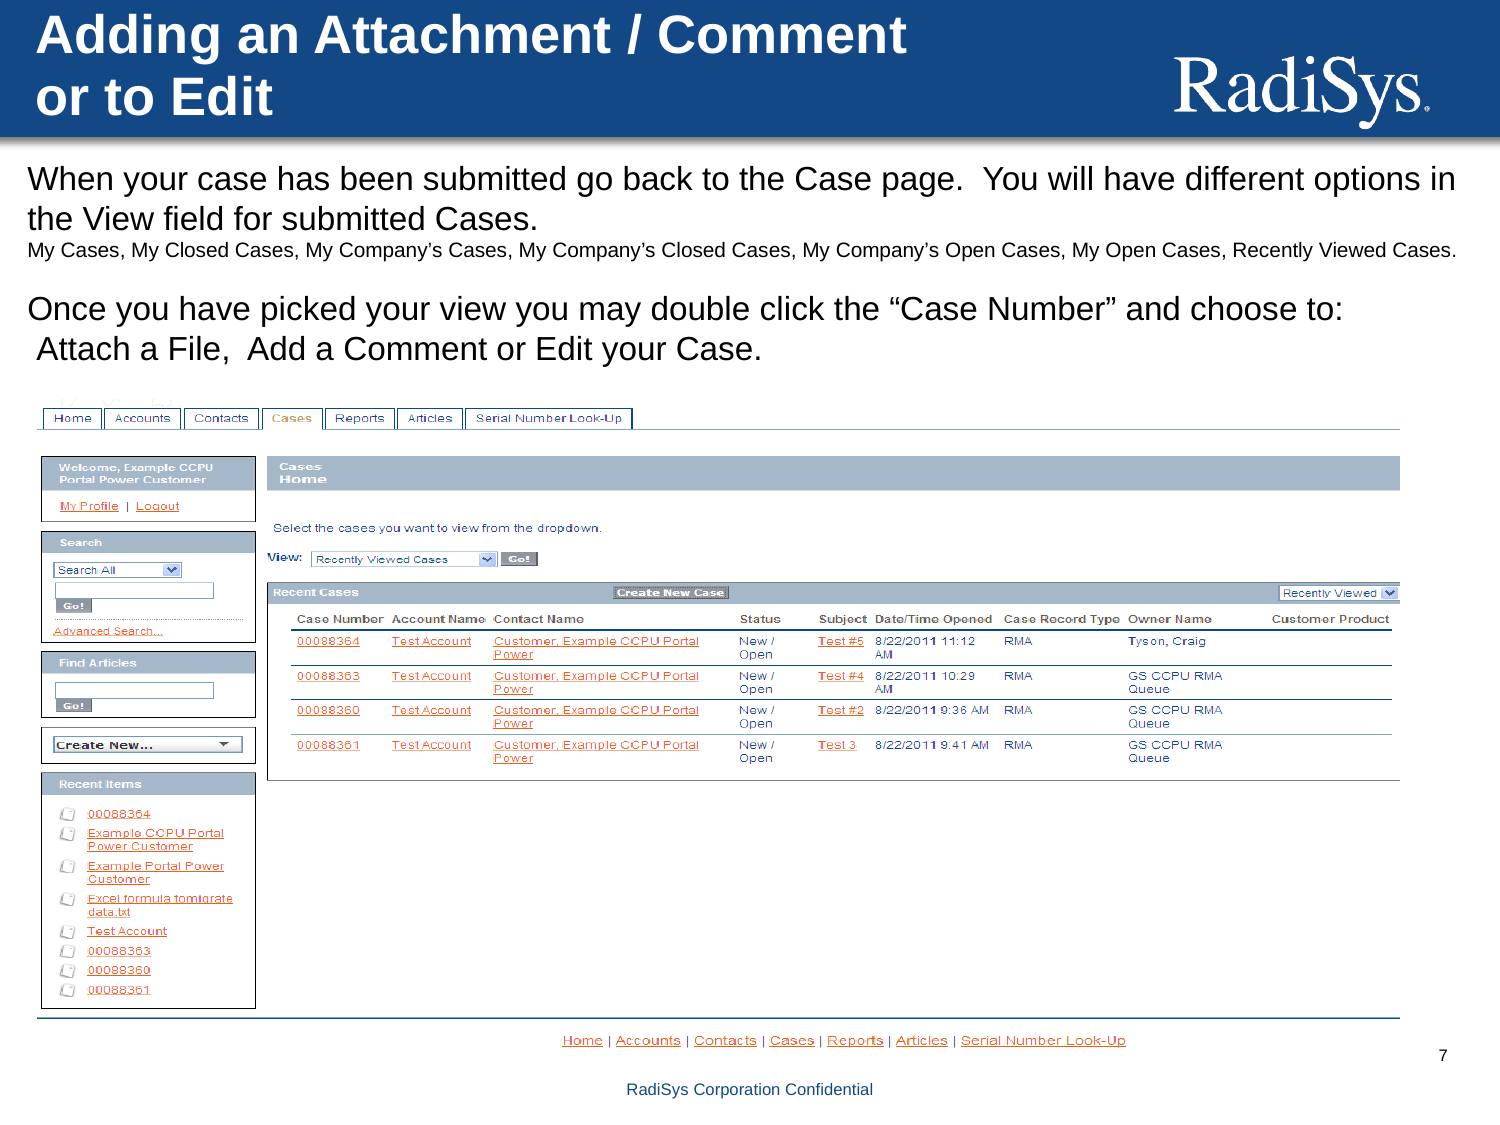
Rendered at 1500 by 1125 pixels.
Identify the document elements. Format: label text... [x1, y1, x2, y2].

picture [1170, 52, 1434, 134]
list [37, 399, 1401, 1063]
text_box When your case has been submitted go back to the Case page. You will have different options in the View field for submitted Cases. My Cases, My Closed Cases, My Company’s Cases, My Company’s Closed Cases, My Company’s Open Cases, My Open Cases, Recently Viewed Cases. Once you have picked your view you may double click the “Case Number” and choose to: Attach a File, Add a Comment or Edit your Case. [12, 149, 1475, 415]
title Adding an Attachment / Comment or to Edit [19, 0, 1076, 134]
picture [0, 137, 1500, 200]
